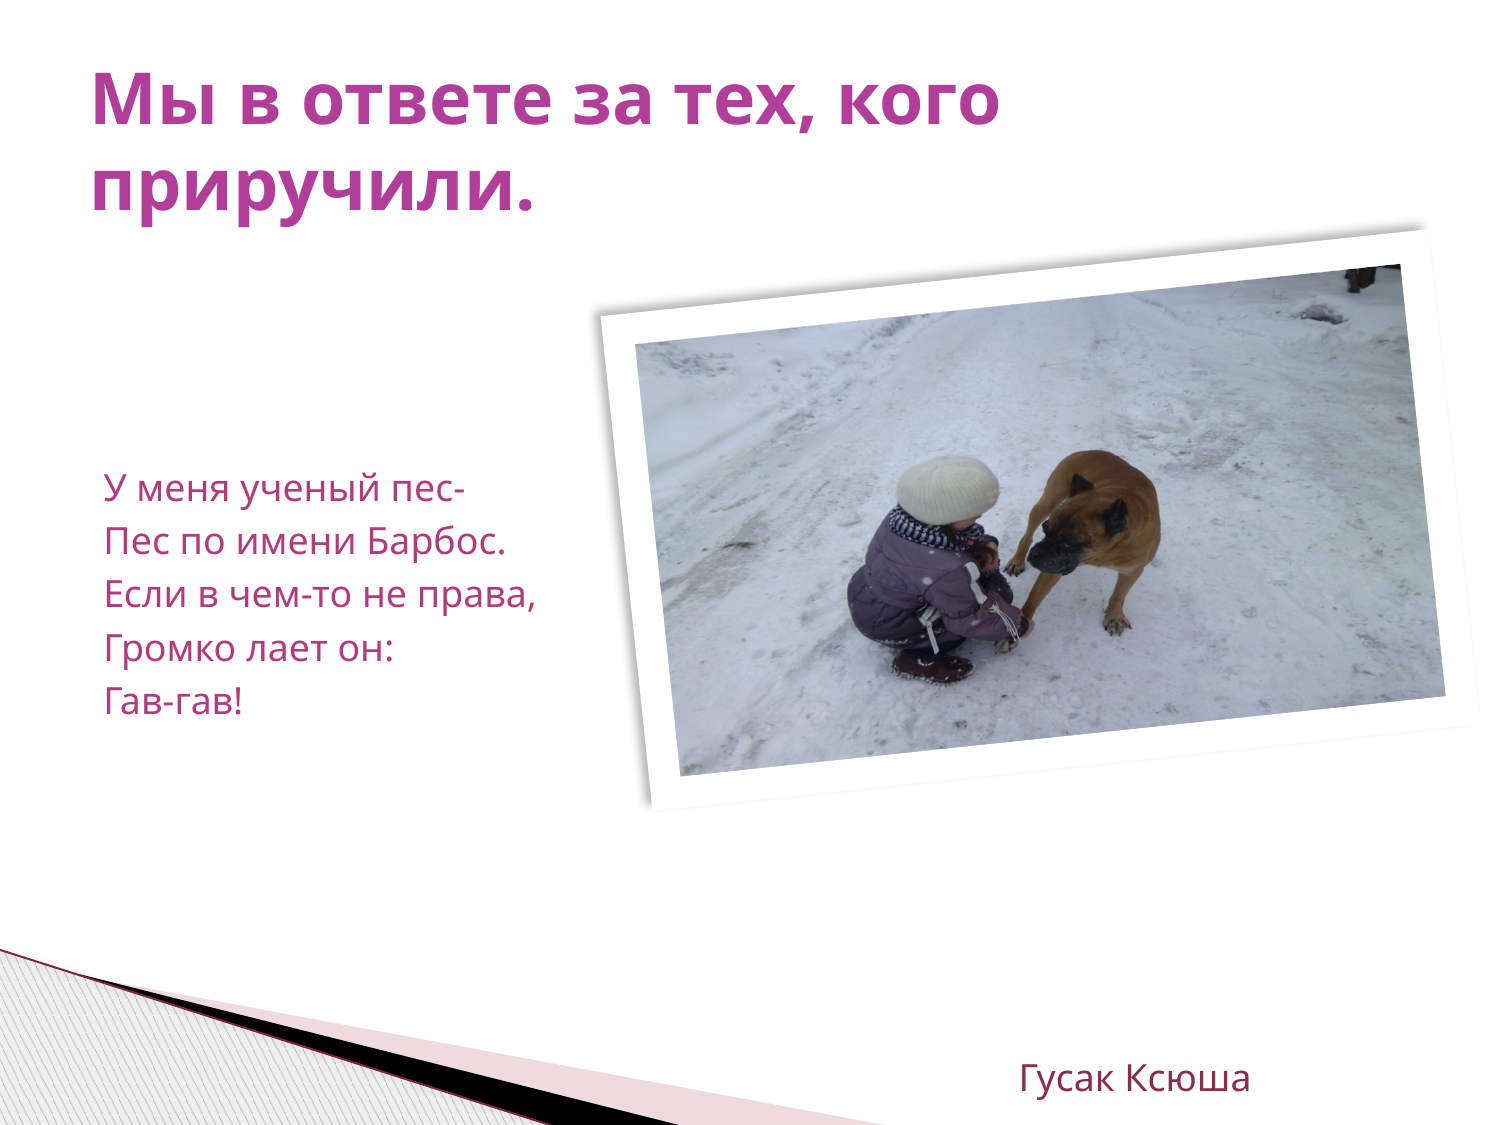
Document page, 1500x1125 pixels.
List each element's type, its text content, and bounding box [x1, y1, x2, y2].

list У меня ученый пес- Пес по имени Барбос. Если в чем-то не права, Громко лает он: Гав-гав! [88, 456, 610, 875]
picture [636, 264, 1445, 776]
text_box Гусак Ксюша [1003, 1046, 1500, 1107]
title Мы в ответе за тех, кого приручили. [75, 45, 1425, 233]
